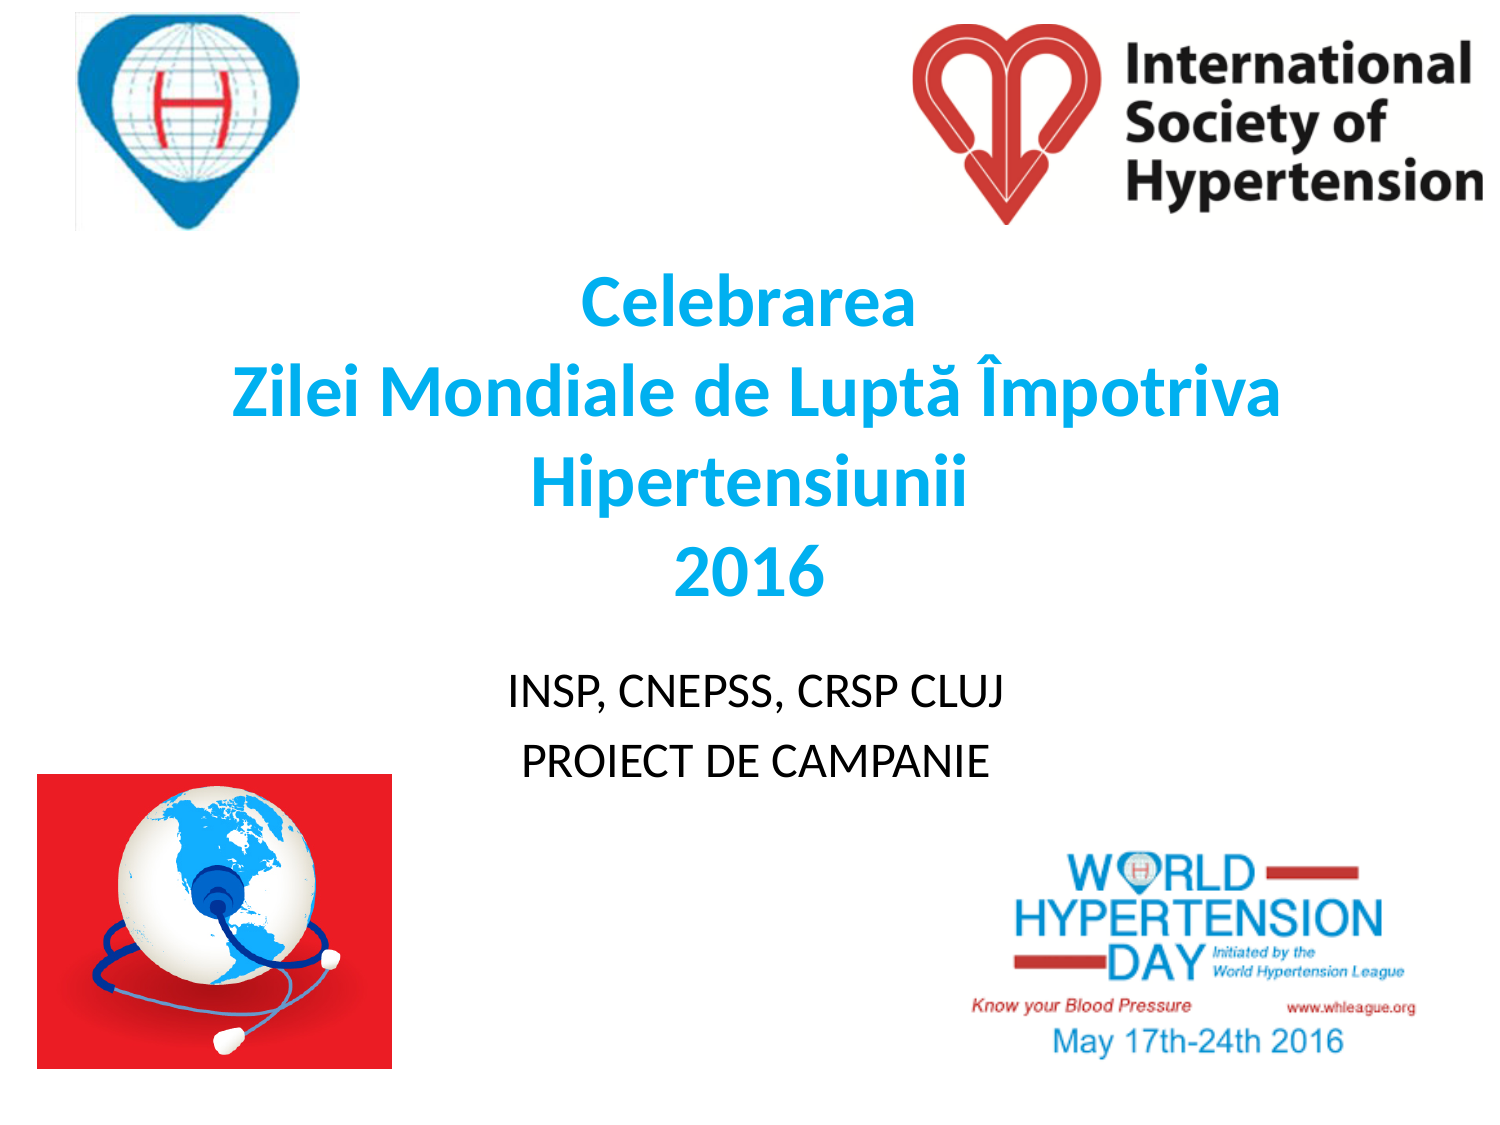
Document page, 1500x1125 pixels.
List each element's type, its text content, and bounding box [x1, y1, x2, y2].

title Celebrarea Zilei Mondiale de Luptă Împotriva Hipertensiunii 2016 [0, 149, 1500, 713]
picture [912, 24, 1483, 226]
list INSP, CNEPSS, CRSP CLUJ PROIECT DE CAMPANIE [137, 650, 1375, 875]
picture [37, 774, 393, 1070]
picture [930, 837, 1500, 1063]
picture [74, 12, 301, 231]
